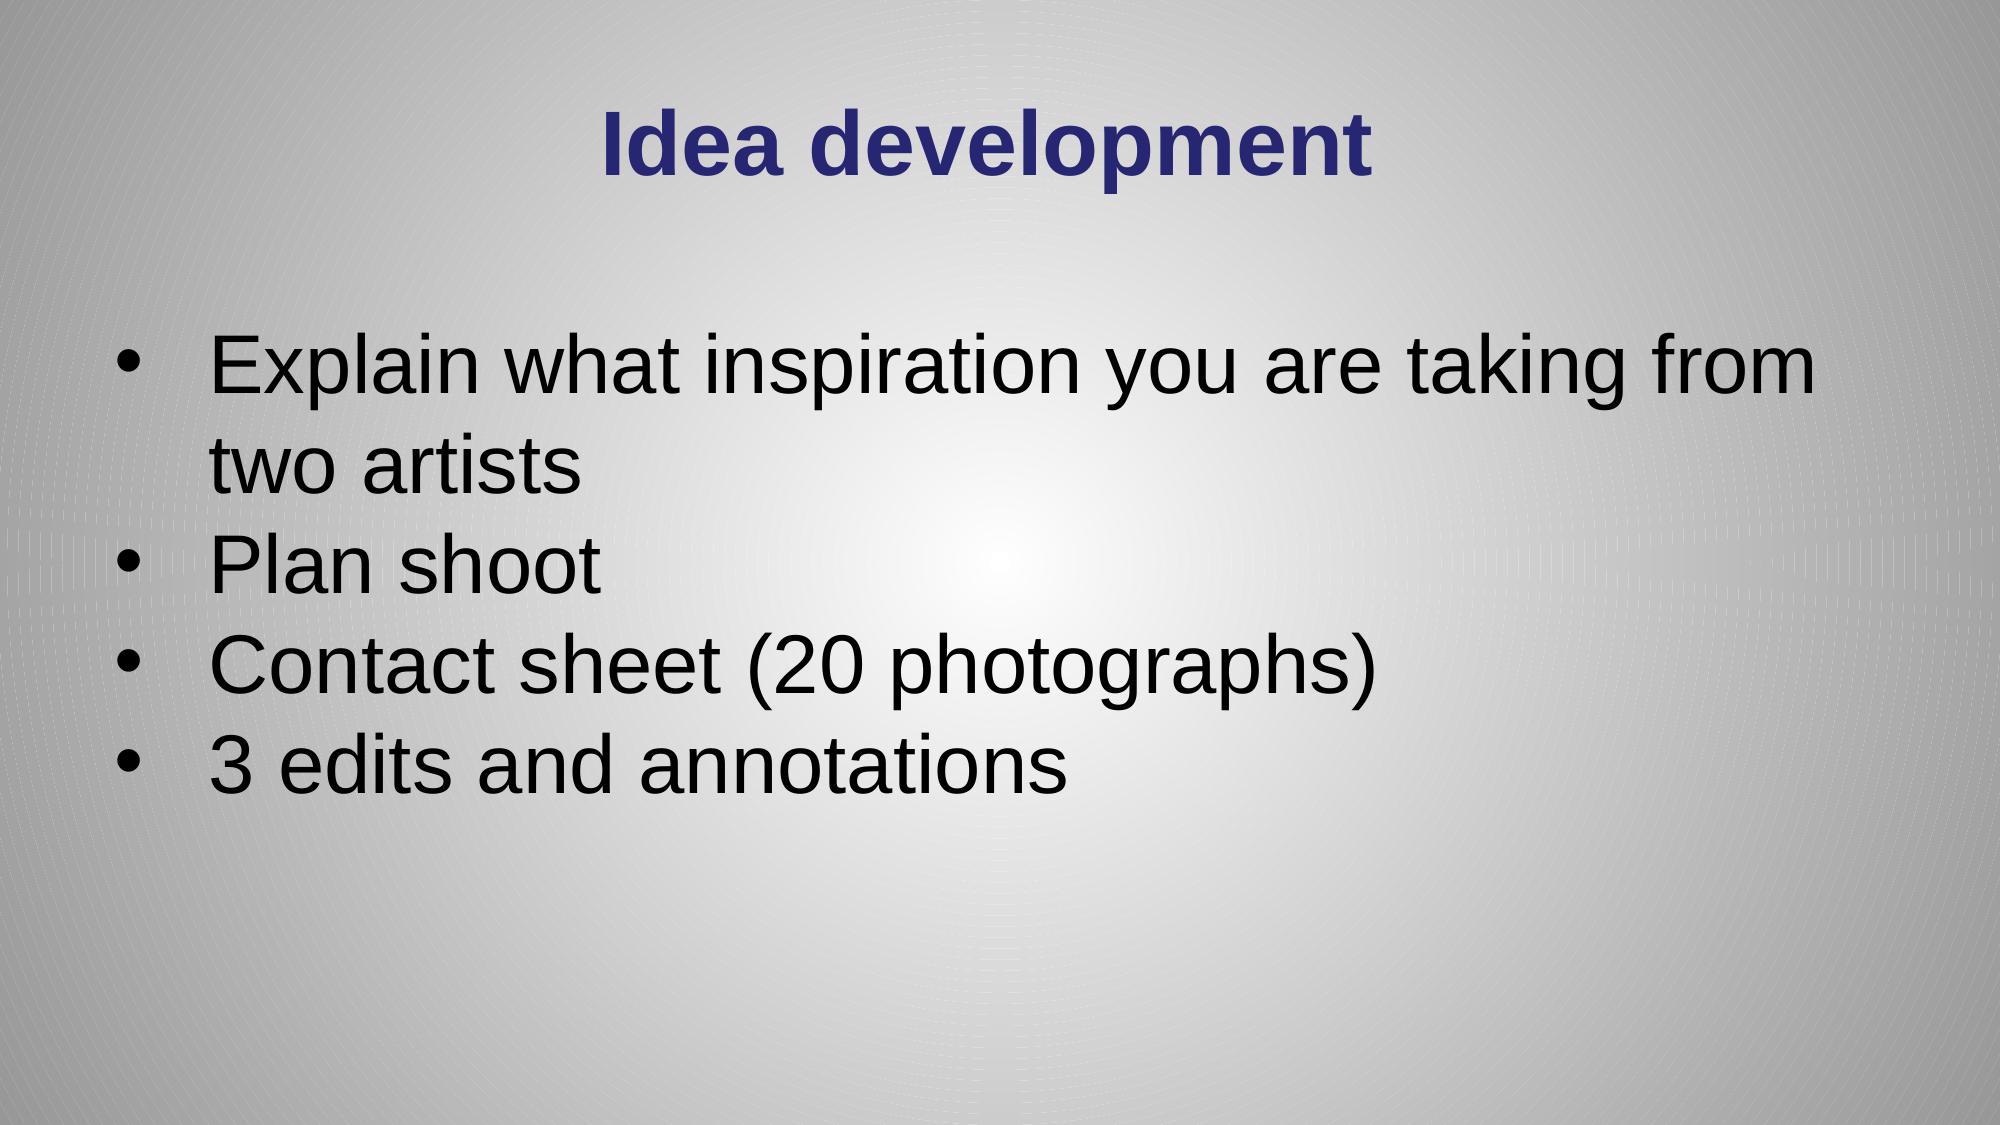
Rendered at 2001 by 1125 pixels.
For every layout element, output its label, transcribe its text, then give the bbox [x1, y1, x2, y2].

text_box Explain what inspiration you are taking from two artists Plan shoot Contact sheet (20 photographs) 3 edits and annotations [99, 302, 1863, 818]
title Idea development [99, 44, 1901, 233]
